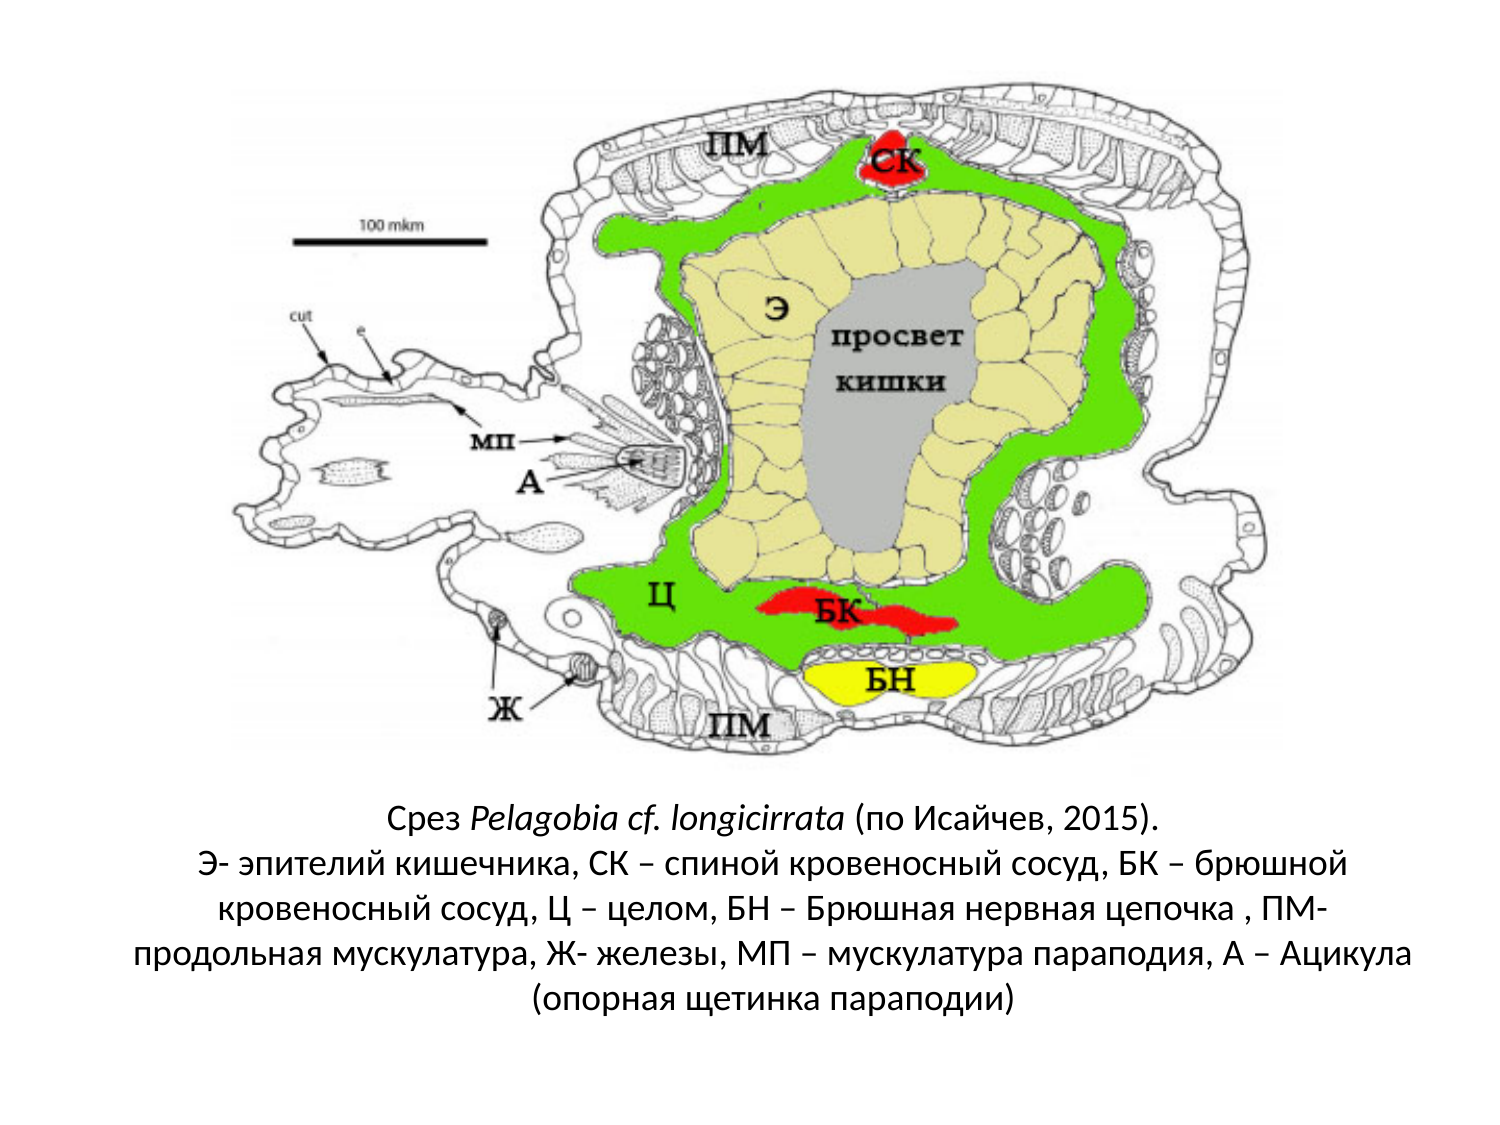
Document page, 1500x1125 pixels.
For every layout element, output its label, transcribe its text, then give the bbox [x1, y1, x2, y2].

picture [198, 70, 1319, 815]
text_box Срез Pelagobia cf. longicirrata (по Исайчев, 2015). Э- эпителий кишечника, СК – спиной кровеносный сосуд, БК – брюшной кровеносный сосуд, Ц – целом, БН – Брюшная нервная цепочка , ПМ- продольная мускулатура, Ж- железы, МП – мускулатура параподия, А – Ацикула (опорная щетинка параподии) [117, 785, 1430, 1025]
